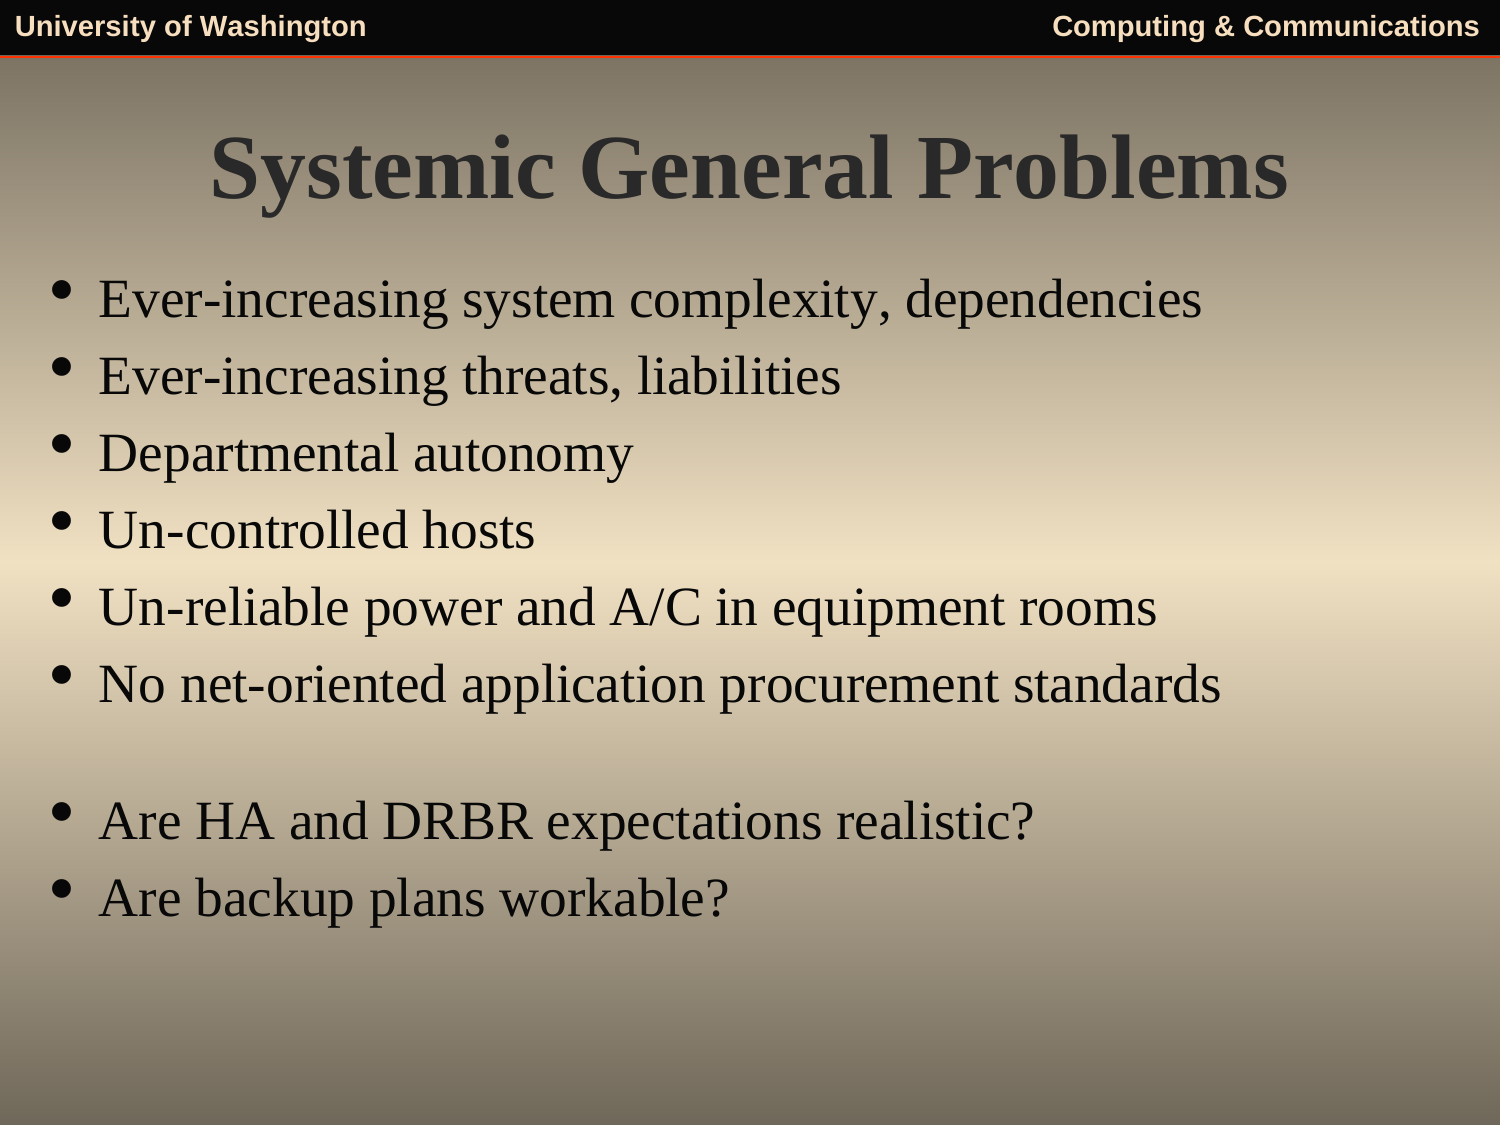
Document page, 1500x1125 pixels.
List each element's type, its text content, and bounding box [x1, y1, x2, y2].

title Systemic General Problems [112, 99, 1388, 238]
list Ever-increasing system complexity, dependencies Ever-increasing threats, liabilities Departmental autonomy Un-controlled hosts Un-reliable power and A/C in equipment rooms No net-oriented application procurement standards Are HA and DRBR expectations realistic? Are backup plans workable? [37, 262, 1500, 938]
